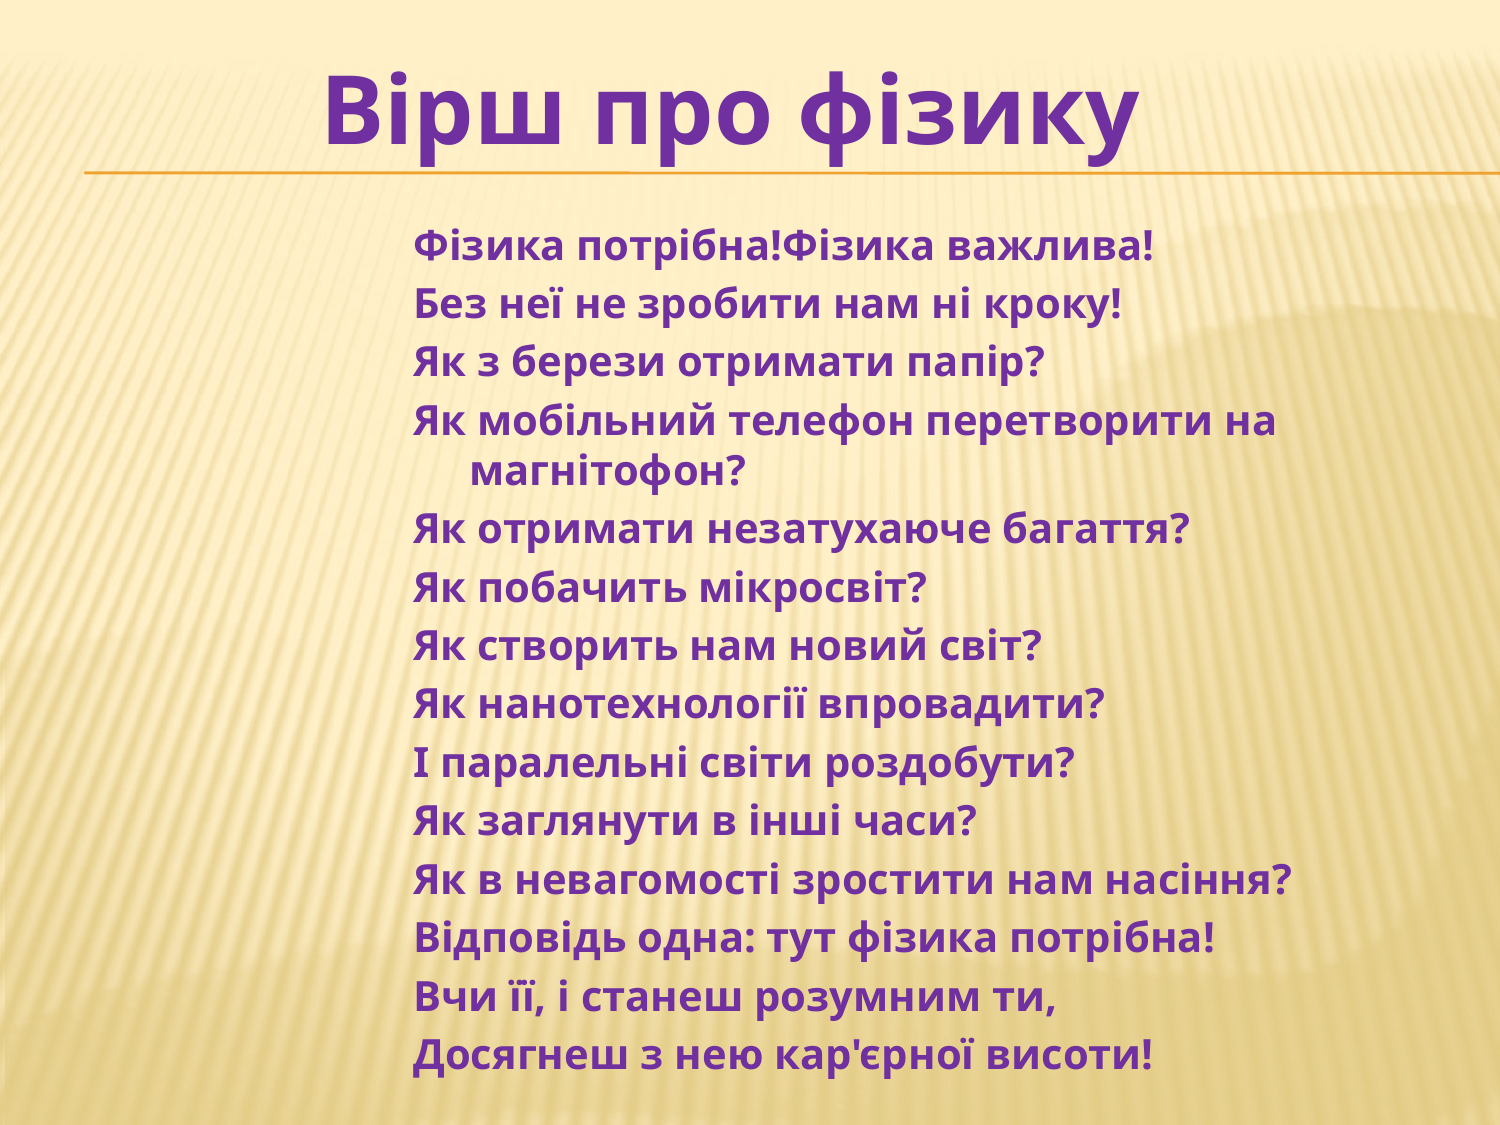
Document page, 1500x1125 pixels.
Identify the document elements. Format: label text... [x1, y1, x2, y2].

list Фізика потрібна!Фізика важлива! Без неї не зробити нам ні кроку! Як з берези отримати папір? Як мобільний телефон перетворити на магнітофон? Як отримати незатухаюче багаття? Як побачить мікросвіт? Як створить нам новий світ? Як нанотехнології впровадити? І паралельні світи роздобути? Як заглянути в інші часи? Як в невагомості зростити нам насіння? Відповідь одна: тут фізика потрібна! Вчи її, і станеш розумним ти, Досягнеш з нею кар'єрної висоти! [398, 210, 1430, 1102]
title Вірш про фізику [281, 0, 1253, 213]
